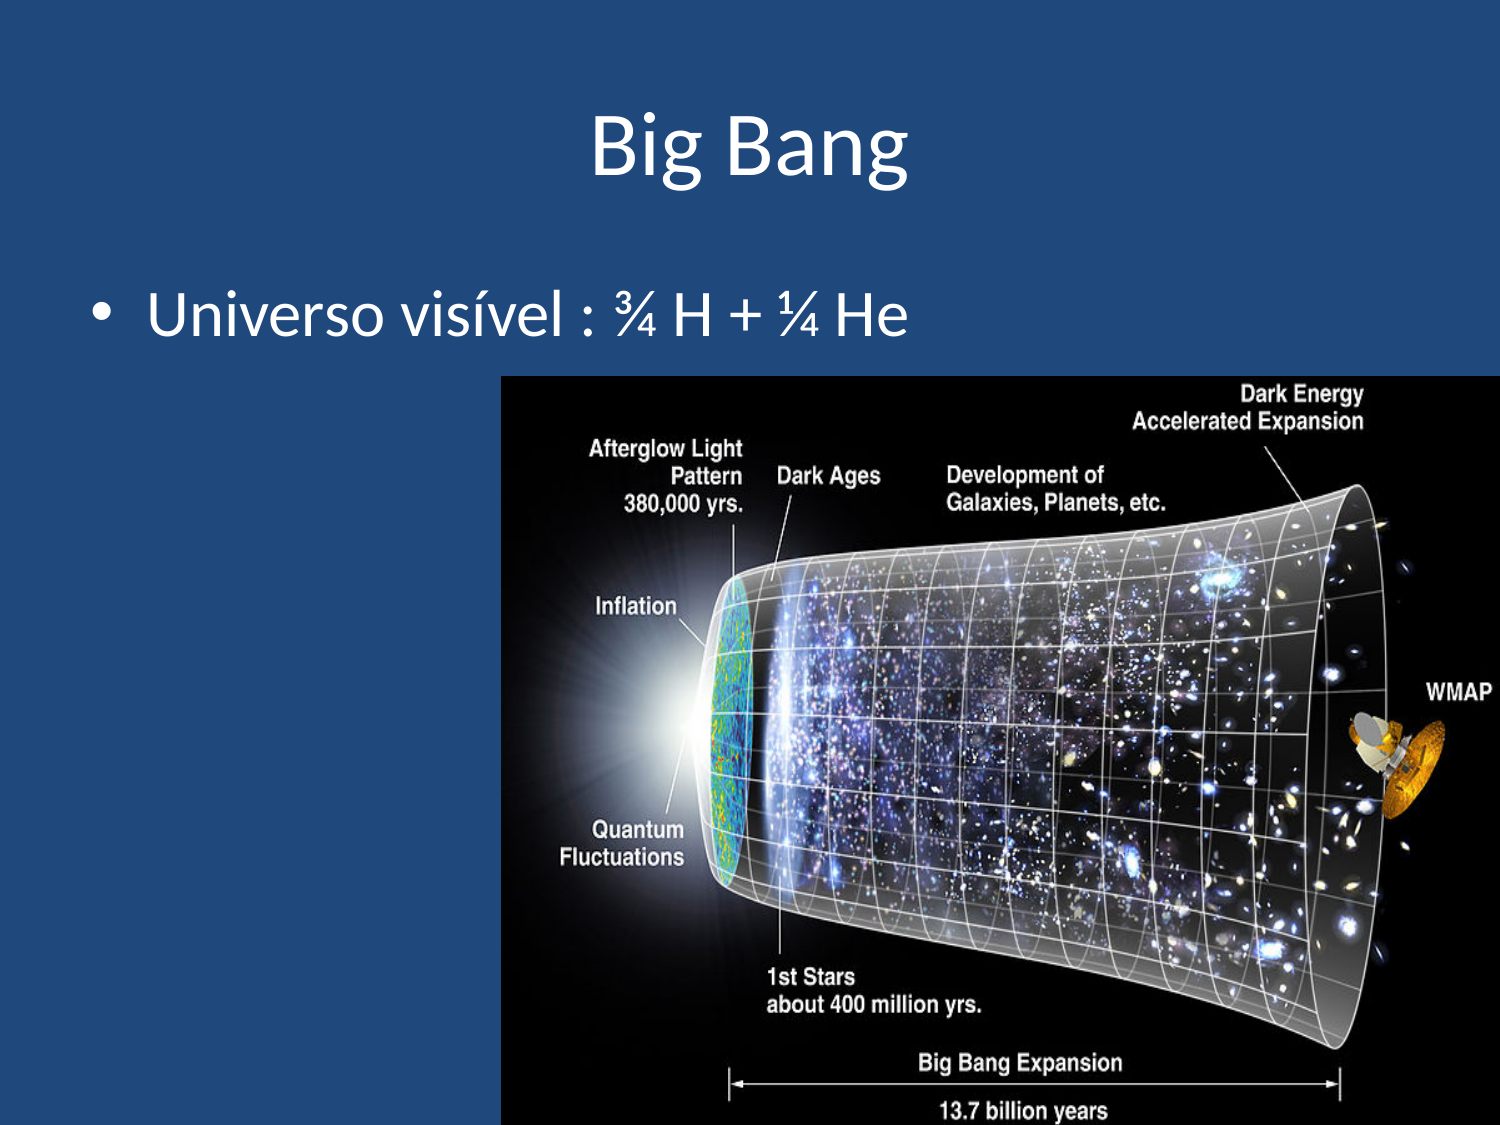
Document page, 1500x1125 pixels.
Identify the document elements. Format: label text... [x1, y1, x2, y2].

picture [501, 376, 1500, 1125]
list Universo visível : ¾ H + ¼ He [75, 262, 1425, 1005]
title Big Bang [75, 45, 1425, 233]
